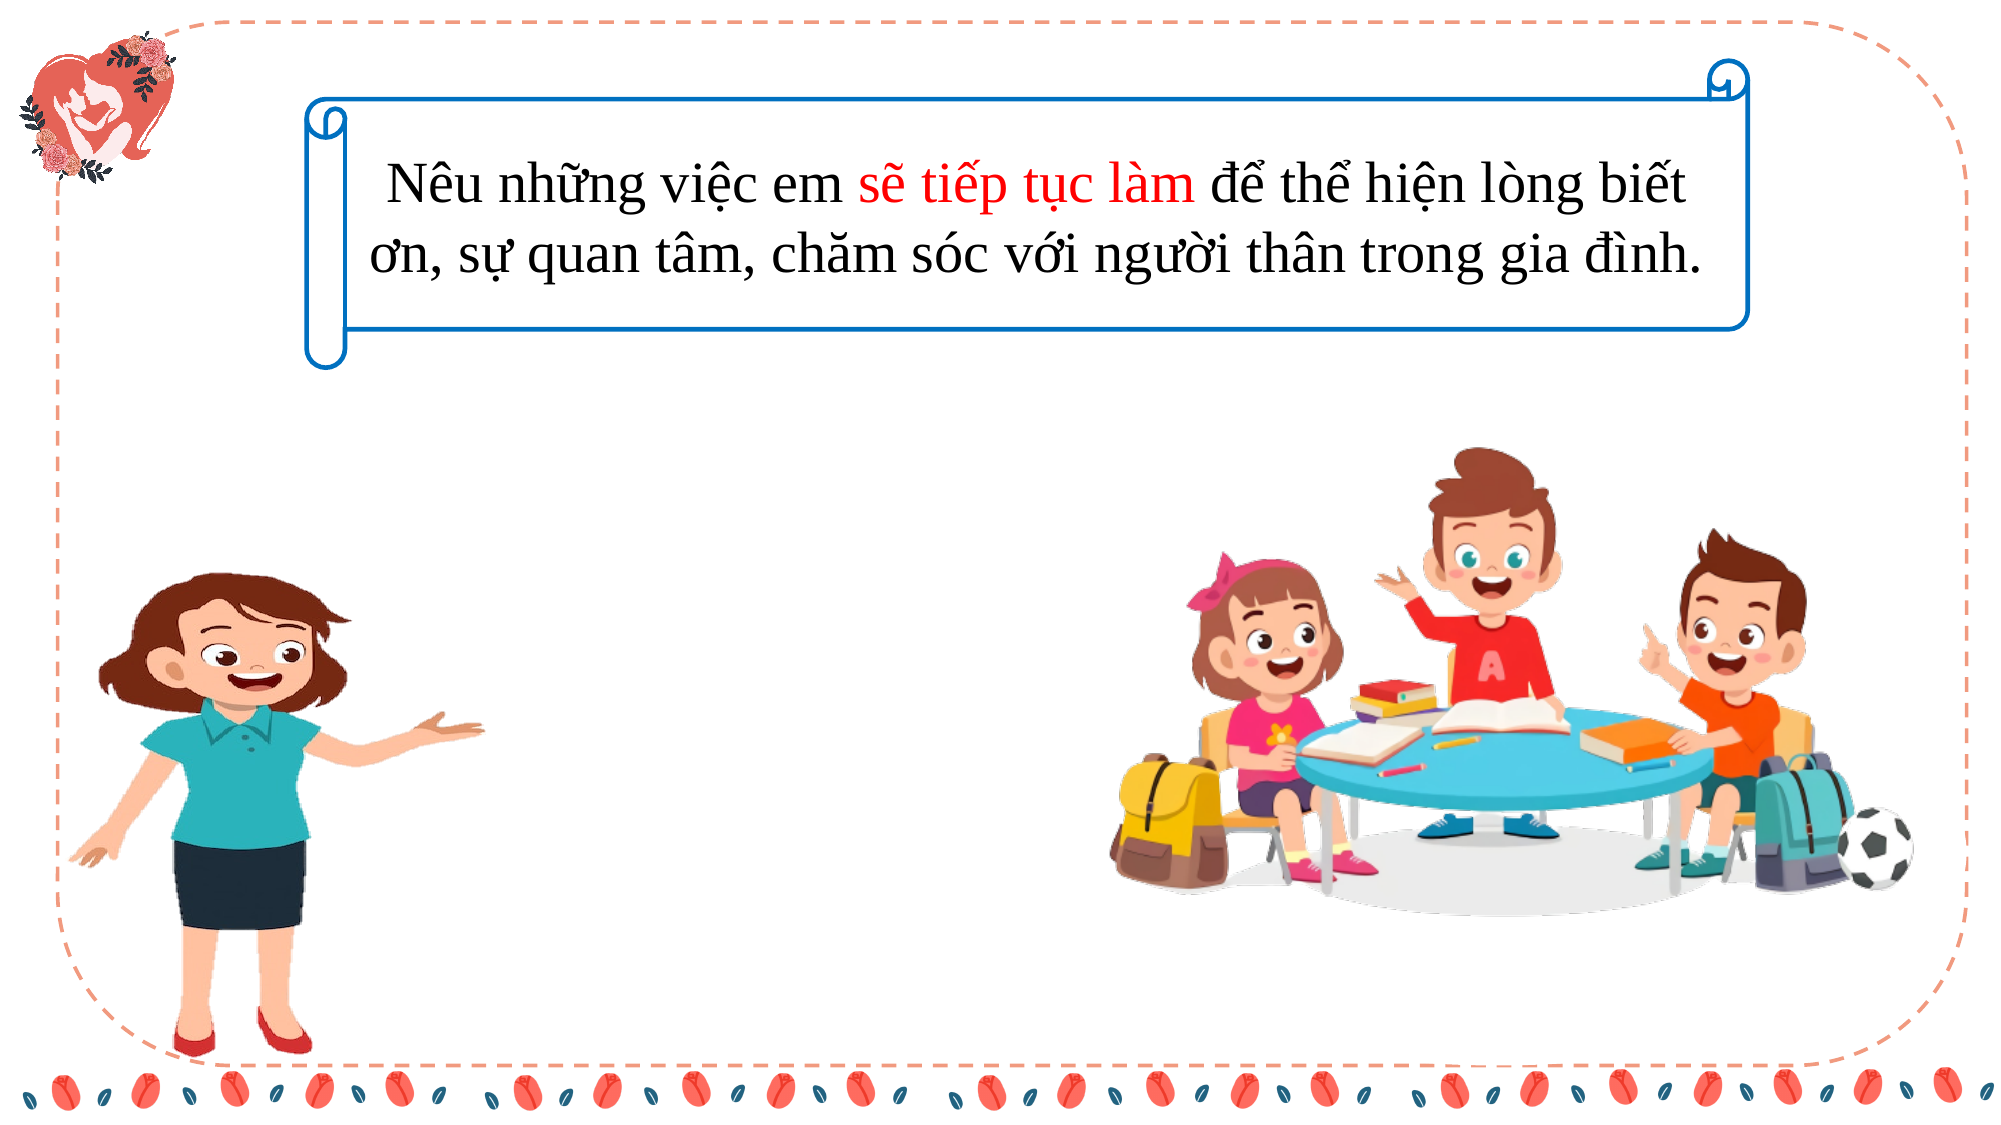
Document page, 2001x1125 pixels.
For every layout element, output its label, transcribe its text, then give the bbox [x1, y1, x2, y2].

text_box [56, 21, 1968, 1036]
text_box Nêu những việc em sẽ tiếp tục làm để thể hiện lòng biết ơn, sự quan tâm, chăm sóc với người thân trong gia đình. [305, 59, 1749, 369]
picture [0, 0, 208, 214]
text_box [11, 1036, 2000, 1125]
picture [54, 554, 510, 1084]
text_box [1027, 402, 1967, 1066]
